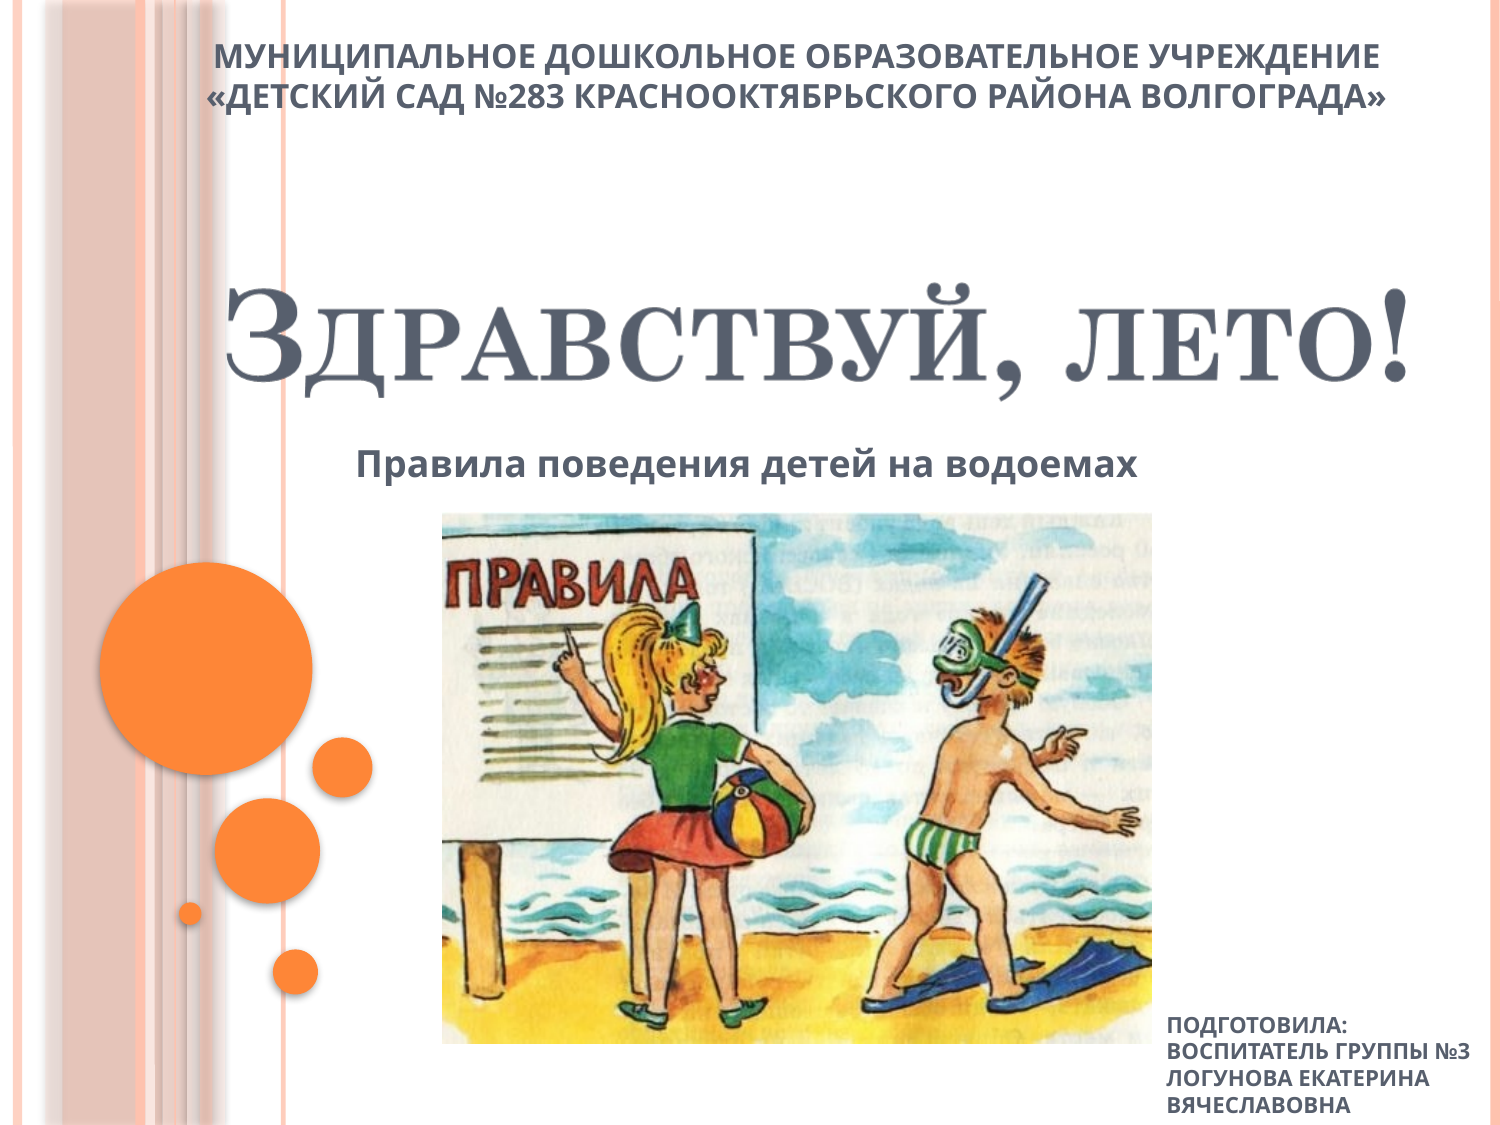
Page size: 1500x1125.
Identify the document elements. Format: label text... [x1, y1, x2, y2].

title Подготовила: воспитатель группы №3 Логунова Екатерина Вячеславовна [1151, 1001, 1500, 1125]
text_box Муниципальное дошкольное образовательное учреждение «Детский сад №283 Краснооктябрьского района Волгограда» [147, 0, 1447, 123]
picture [147, 172, 1488, 483]
picture [442, 511, 1153, 1045]
subtitle Правила поведения детей на водоемах [183, 493, 1233, 721]
